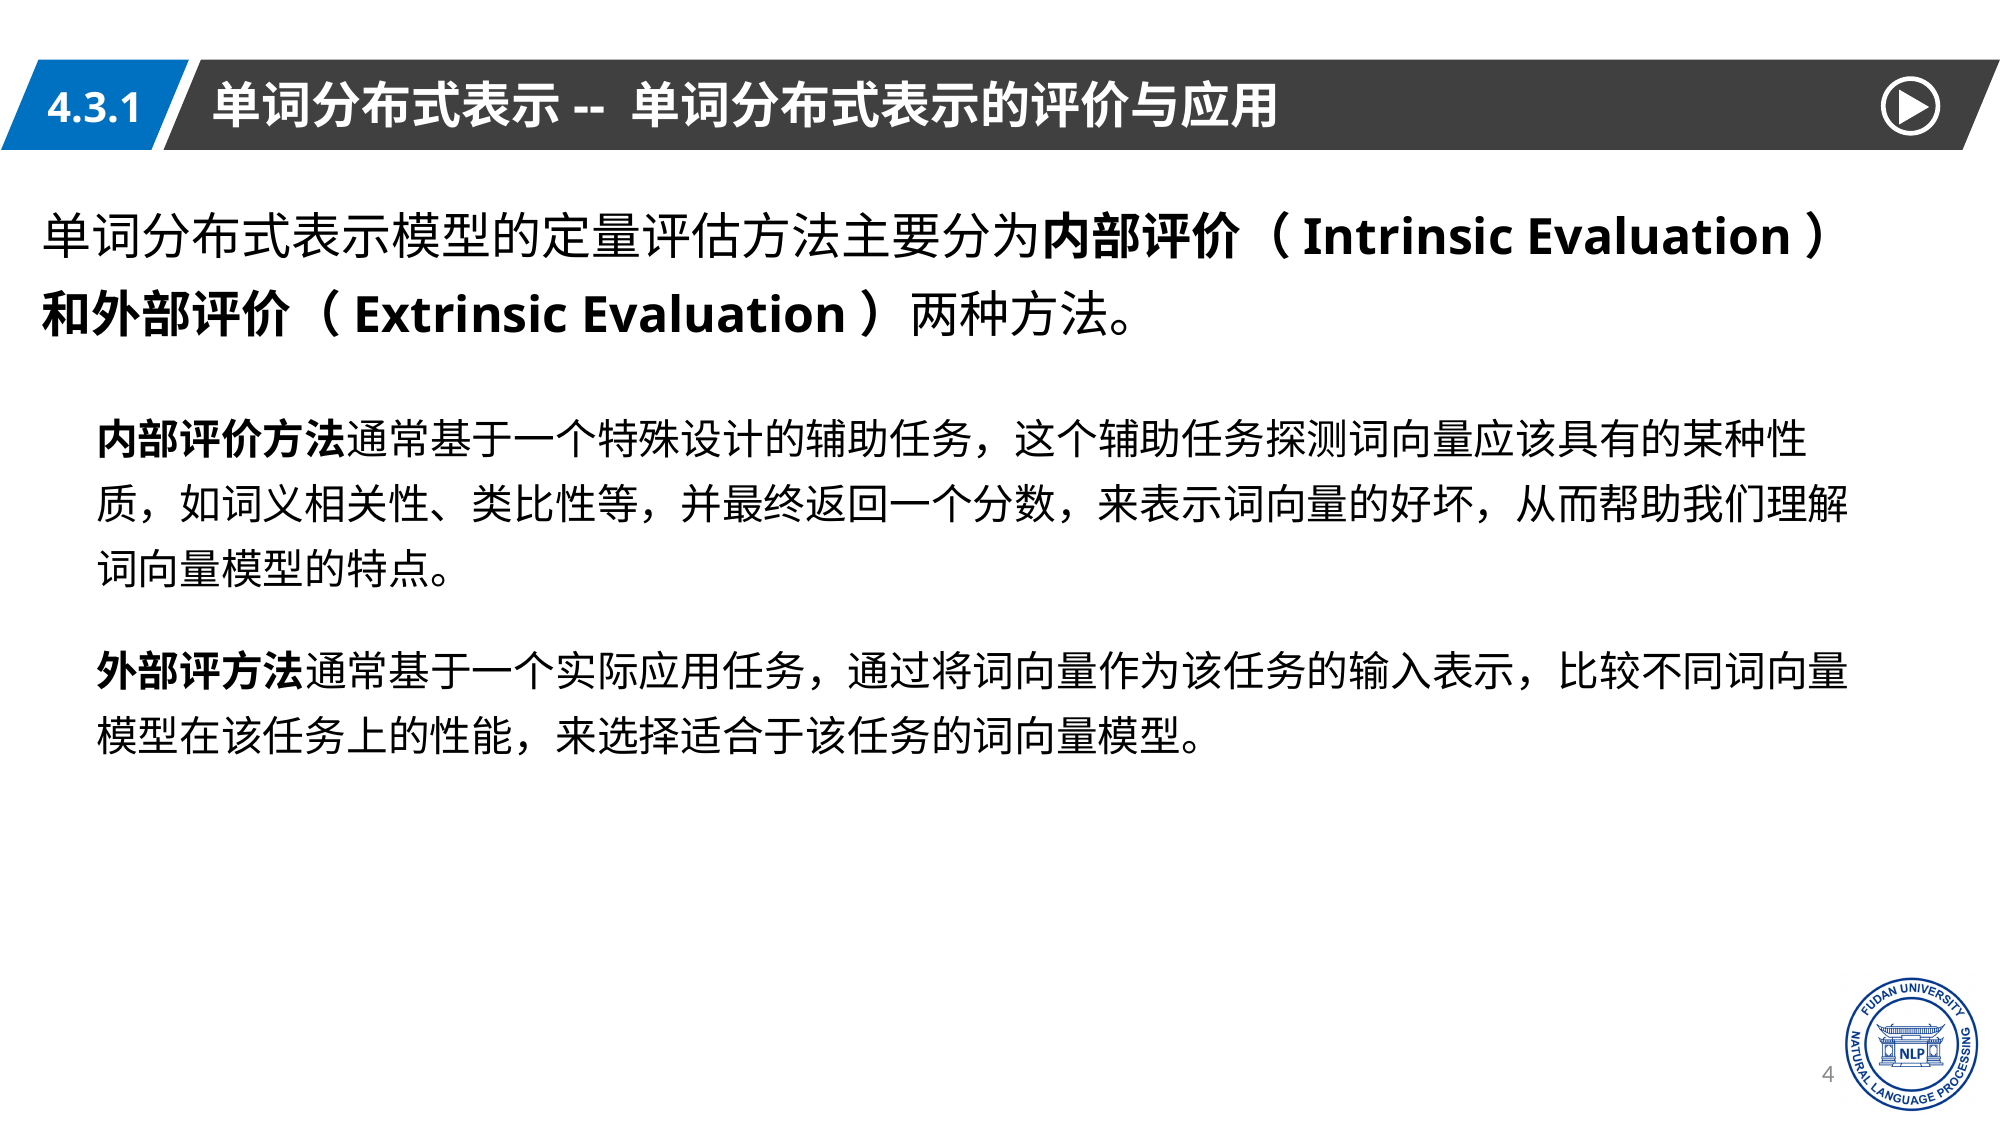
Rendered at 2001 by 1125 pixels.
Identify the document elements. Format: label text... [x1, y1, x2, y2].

slide_number 47 [1412, 1042, 1863, 1103]
picture [1834, 972, 1985, 1117]
text_box [1, 89, 157, 150]
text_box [1883, 78, 1939, 134]
text_box [32, 59, 189, 120]
text_box 单词分布式表示-- 单词分布式表示的评价与应用 [196, 66, 1296, 142]
text_box [163, 59, 2000, 150]
text_box 单词分布式表示模型的定量评估方法主要分为内部评价（Intrinsic Evaluation）和外部评价（Extrinsic Evaluation）两种方法。 [26, 178, 1915, 350]
text_box 4.3.1 [26, 73, 164, 138]
text_box 内部评价方法通常基于一个特殊设计的辅助任务，这个辅助任务探测词向量应该具有的某种性质，如词义相关性、类比性等，并最终返回一个分数，来表示词向量的好坏，从而帮助我们理解词向量模型的特点。 外部评方法通常基于一个实际应用任务，通过将词向量作为该任务的输入表示，比较不同词向量模型在该任务上的性能，来选择适合于该任务的词向量模型。 [81, 389, 1884, 768]
